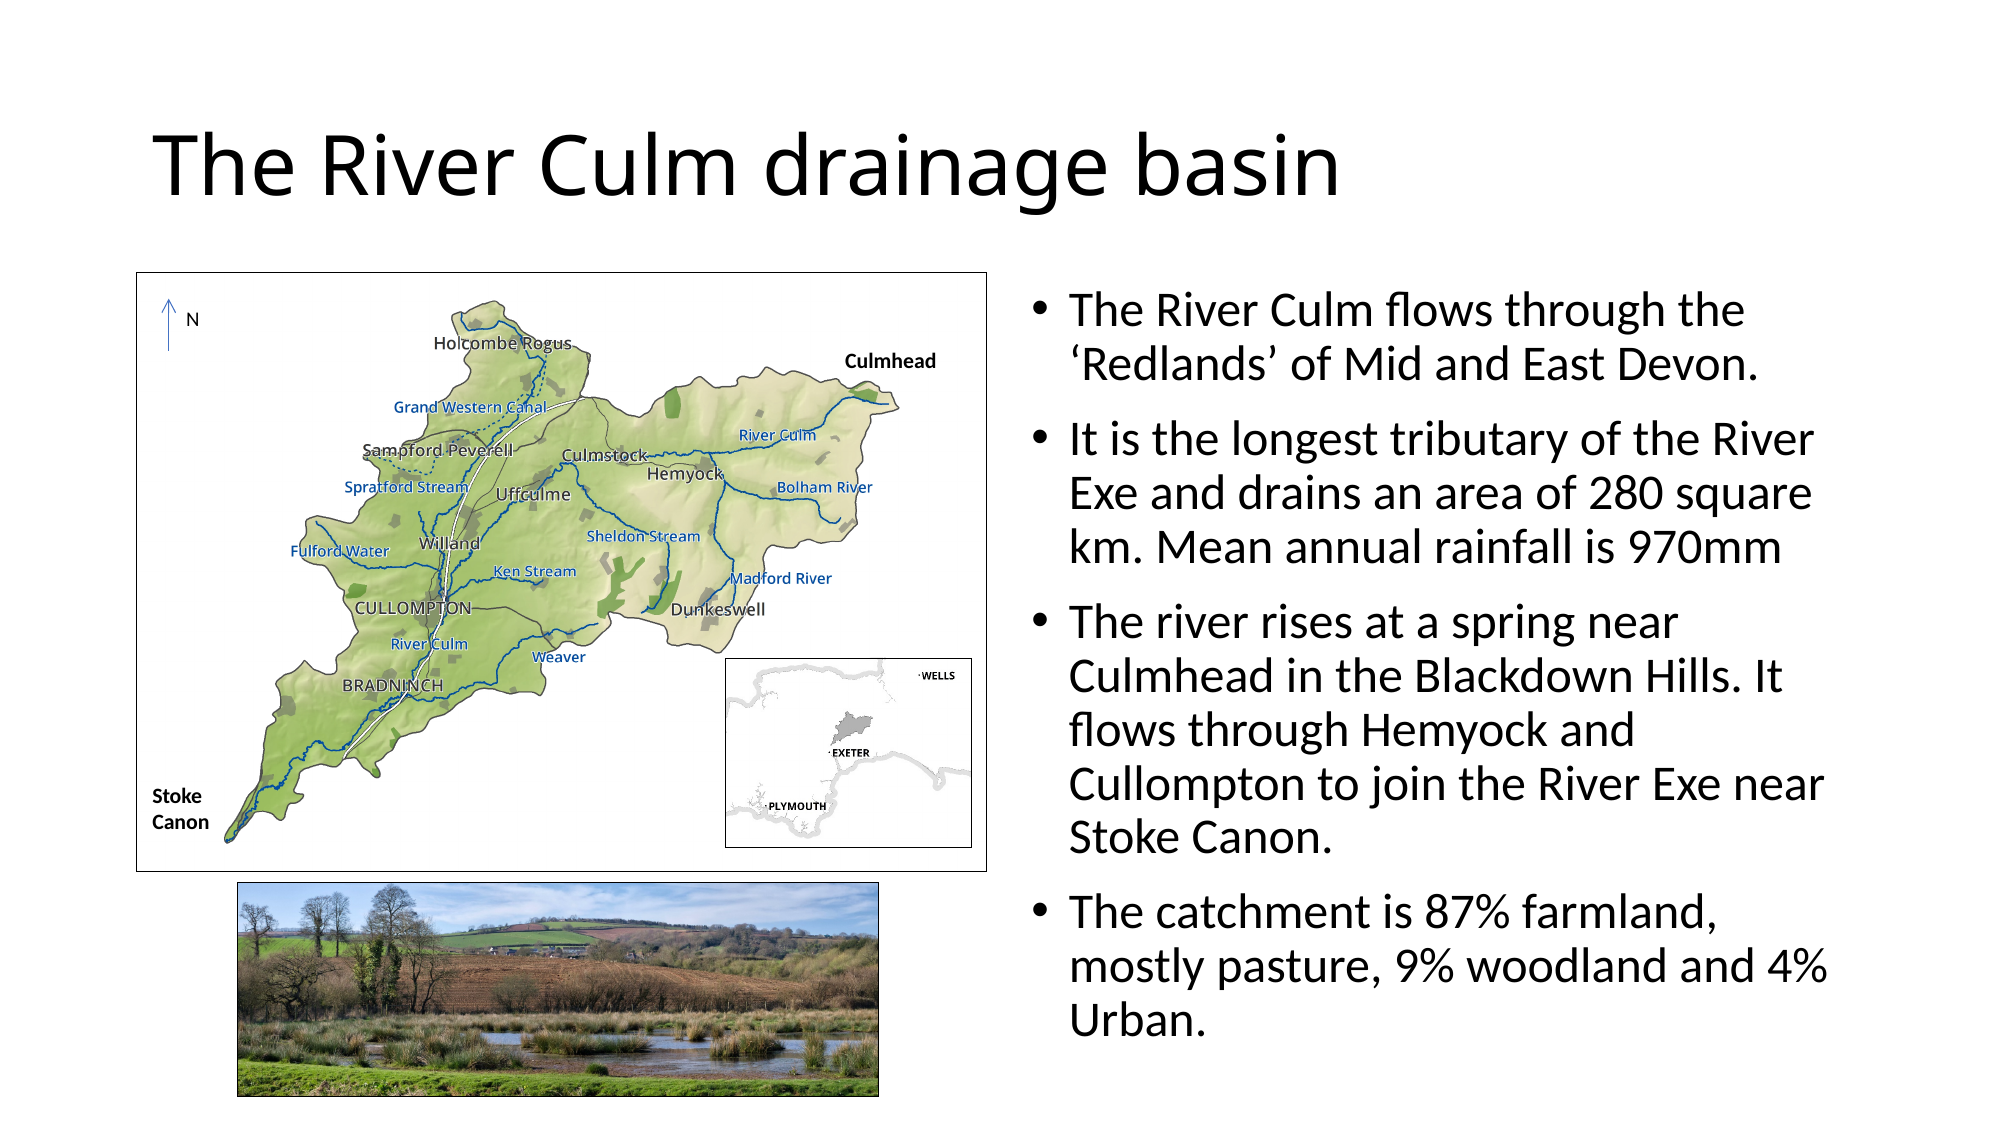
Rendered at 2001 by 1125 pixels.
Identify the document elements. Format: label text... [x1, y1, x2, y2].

title The River Culm drainage basin [137, 59, 1863, 278]
picture [725, 658, 972, 848]
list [136, 272, 987, 871]
picture [237, 882, 879, 1097]
list The River Culm flows through the ‘Redlands’ of Mid and East Devon. It is the longest tributary of the River Exe and drains an area of 280 square km. Mean annual rainfall is 970mm The river rises at a spring near Culmhead in the Blackdown Hills. It flows through Hemyock and Cullompton to join the River Exe near Stoke Canon. The catchment is 87% farmland, mostly pasture, 9% woodland and 4% Urban. [1016, 275, 1867, 990]
